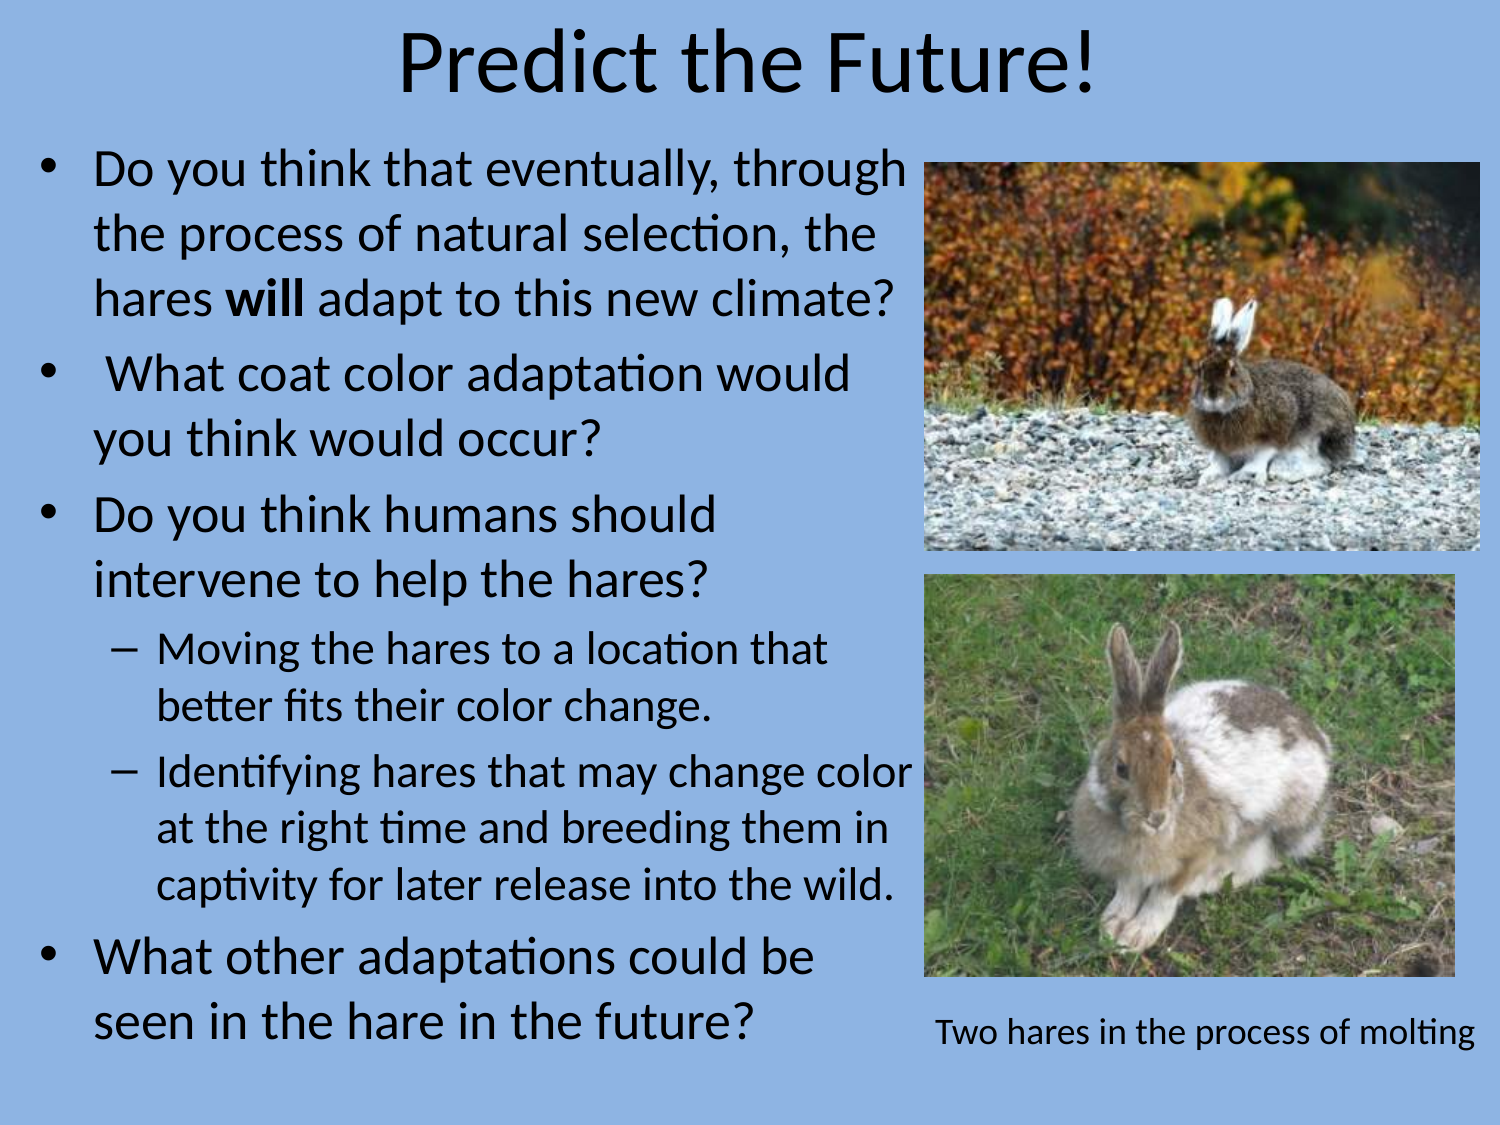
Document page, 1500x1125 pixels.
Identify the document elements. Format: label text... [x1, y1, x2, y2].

picture [924, 574, 1456, 977]
text_box Two hares in the process of molting [920, 999, 1492, 1060]
picture [924, 162, 1480, 552]
text_box Do you think that eventually, through the process of natural selection, the hares will adapt to this new climate? What coat color adaptation would you think would occur? Do you think humans should intervene to help the hares? Moving the hares to a location that better fits their color change. Identifying hares that may change color at the right time and breeding them in captivity for later release into the wild. What other adaptations could be seen in the hare in the future? [24, 125, 938, 1075]
title Predict the Future! [75, 0, 1425, 150]
